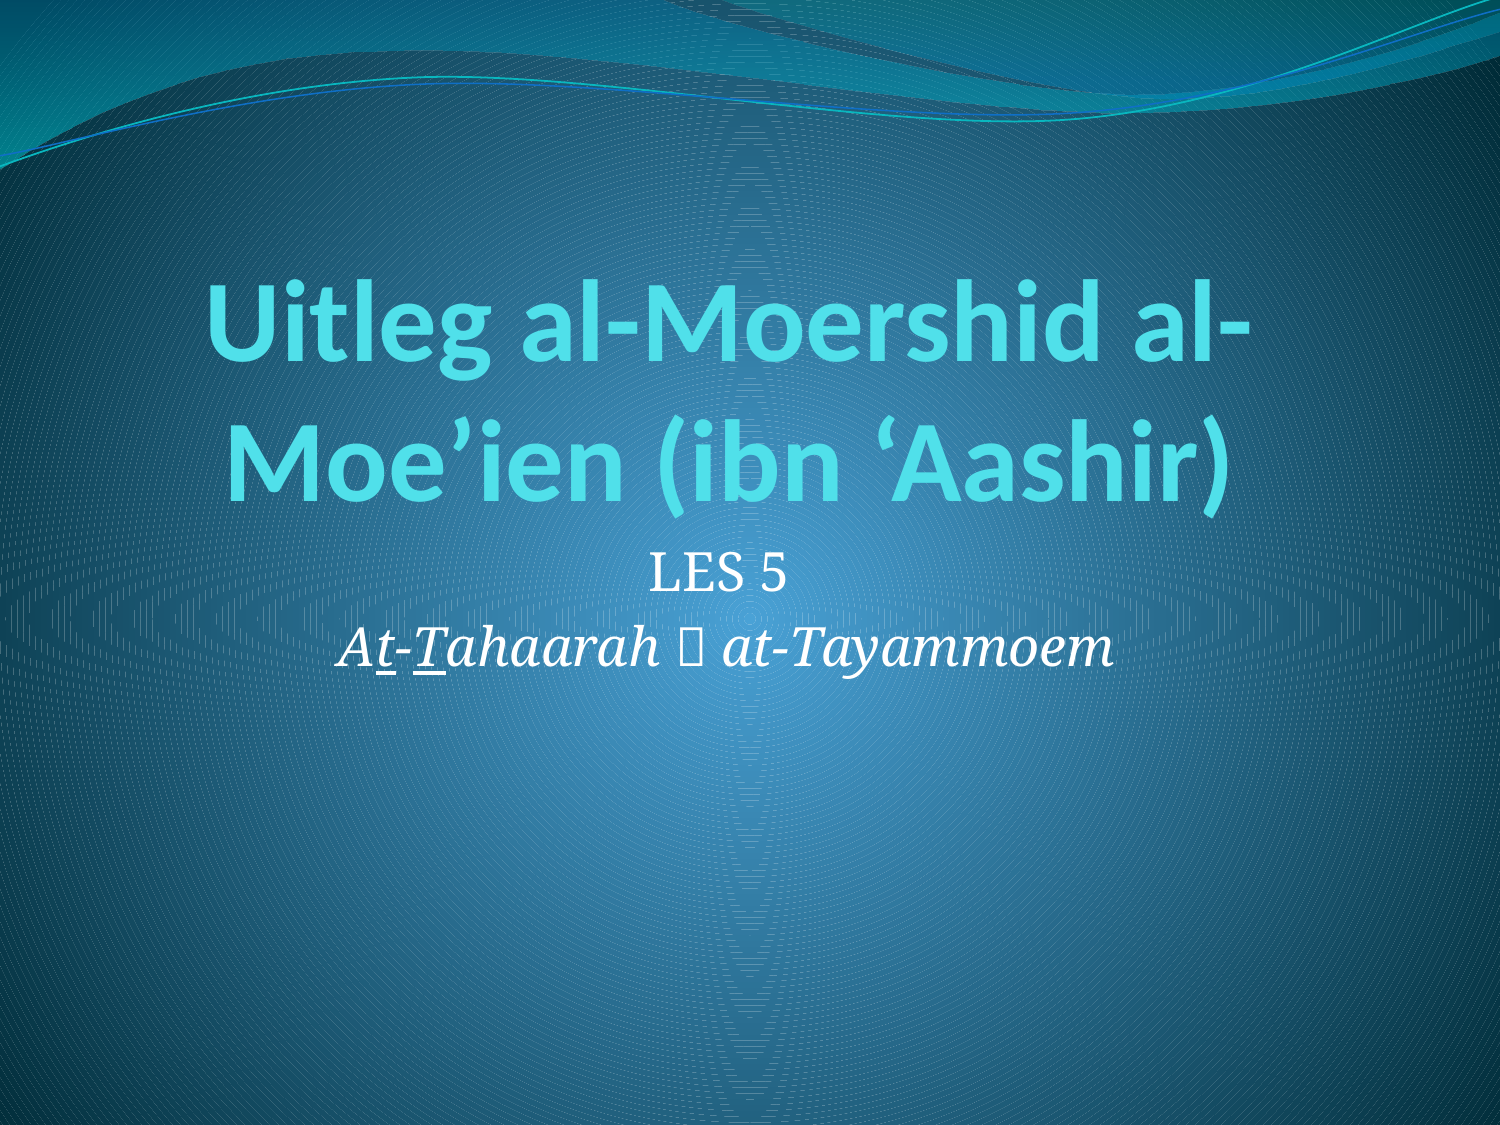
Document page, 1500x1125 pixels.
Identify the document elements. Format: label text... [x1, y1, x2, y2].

subtitle LES 5 At-Tahaarah  at-Tayammoem [87, 529, 1376, 953]
title Uitleg al-Moershid al-Moe’ien (ibn ‘Aashir) [87, 224, 1376, 525]
